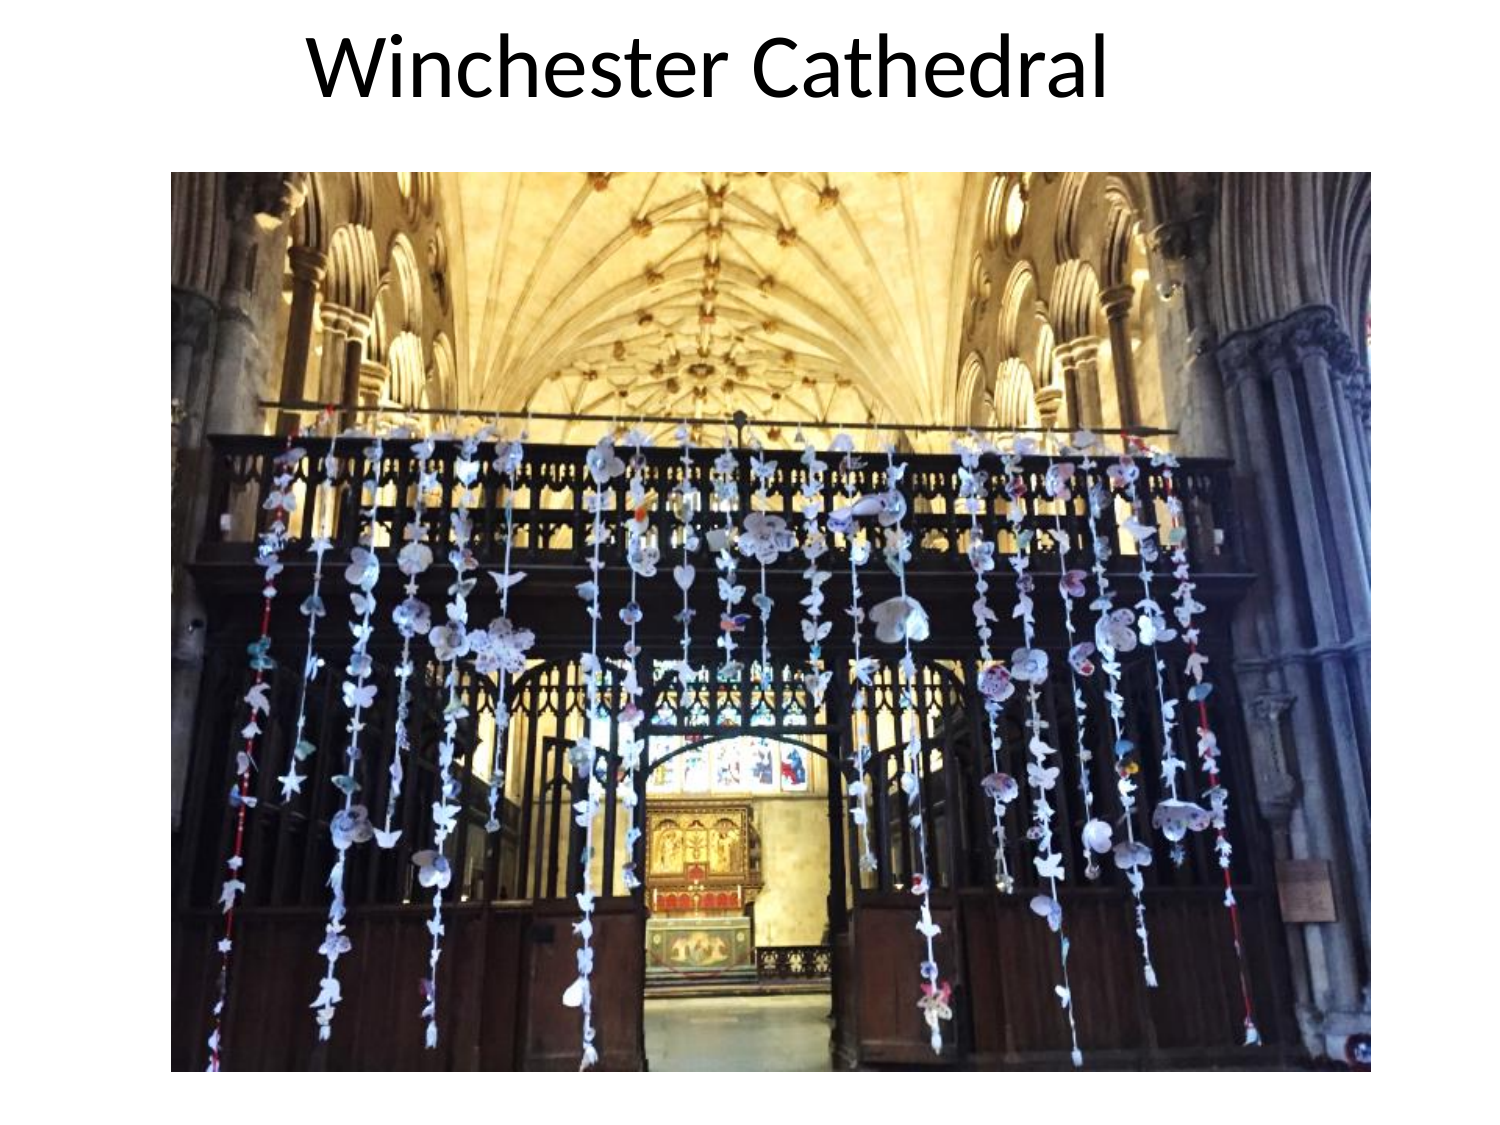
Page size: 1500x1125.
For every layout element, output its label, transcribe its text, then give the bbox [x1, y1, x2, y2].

title Winchester Cathedral [183, 19, 1235, 102]
picture [170, 172, 1371, 1072]
